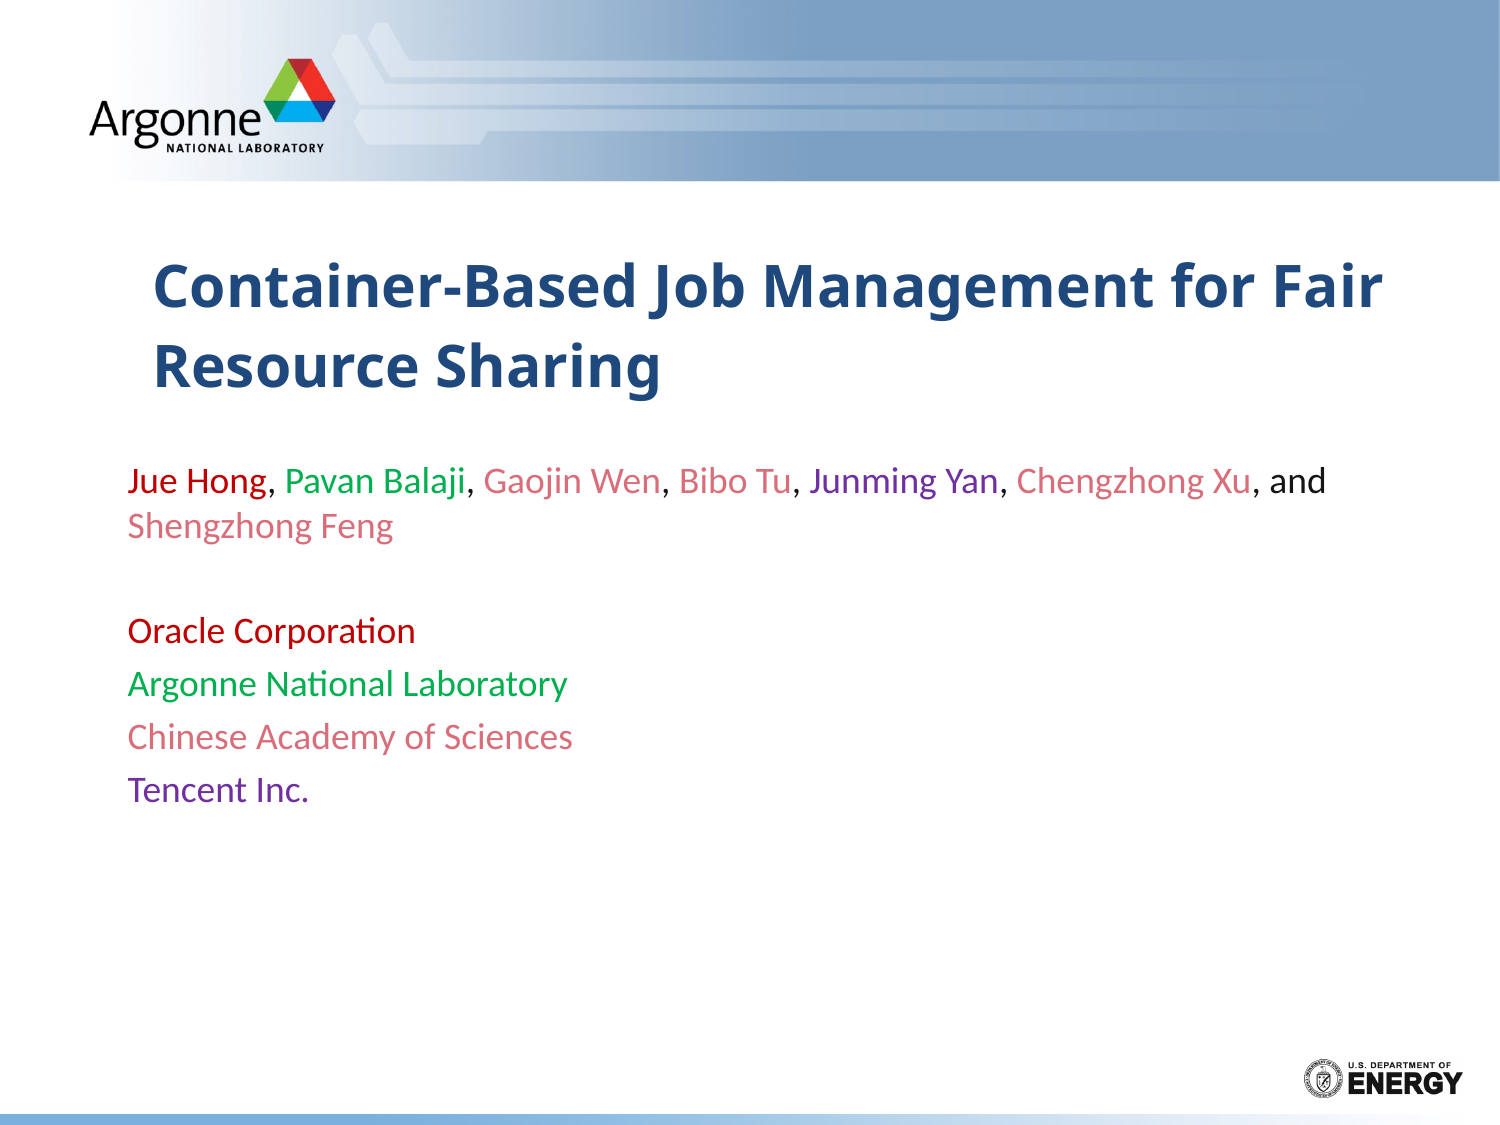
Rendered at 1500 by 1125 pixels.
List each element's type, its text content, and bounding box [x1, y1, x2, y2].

picture [0, 1114, 1500, 1125]
subtitle Jue Hong, Pavan Balaji, Gaojin Wen, Bibo Tu, Junming Yan, Chengzhong Xu, and Shengzhong Feng Oracle Corporation Argonne National Laboratory Chinese Academy of Sciences Tencent Inc. [112, 449, 1376, 1063]
picture [1304, 1059, 1463, 1098]
title Container-Based Job Management for Fair Resource Sharing [137, 236, 1401, 413]
picture [0, 0, 1500, 182]
